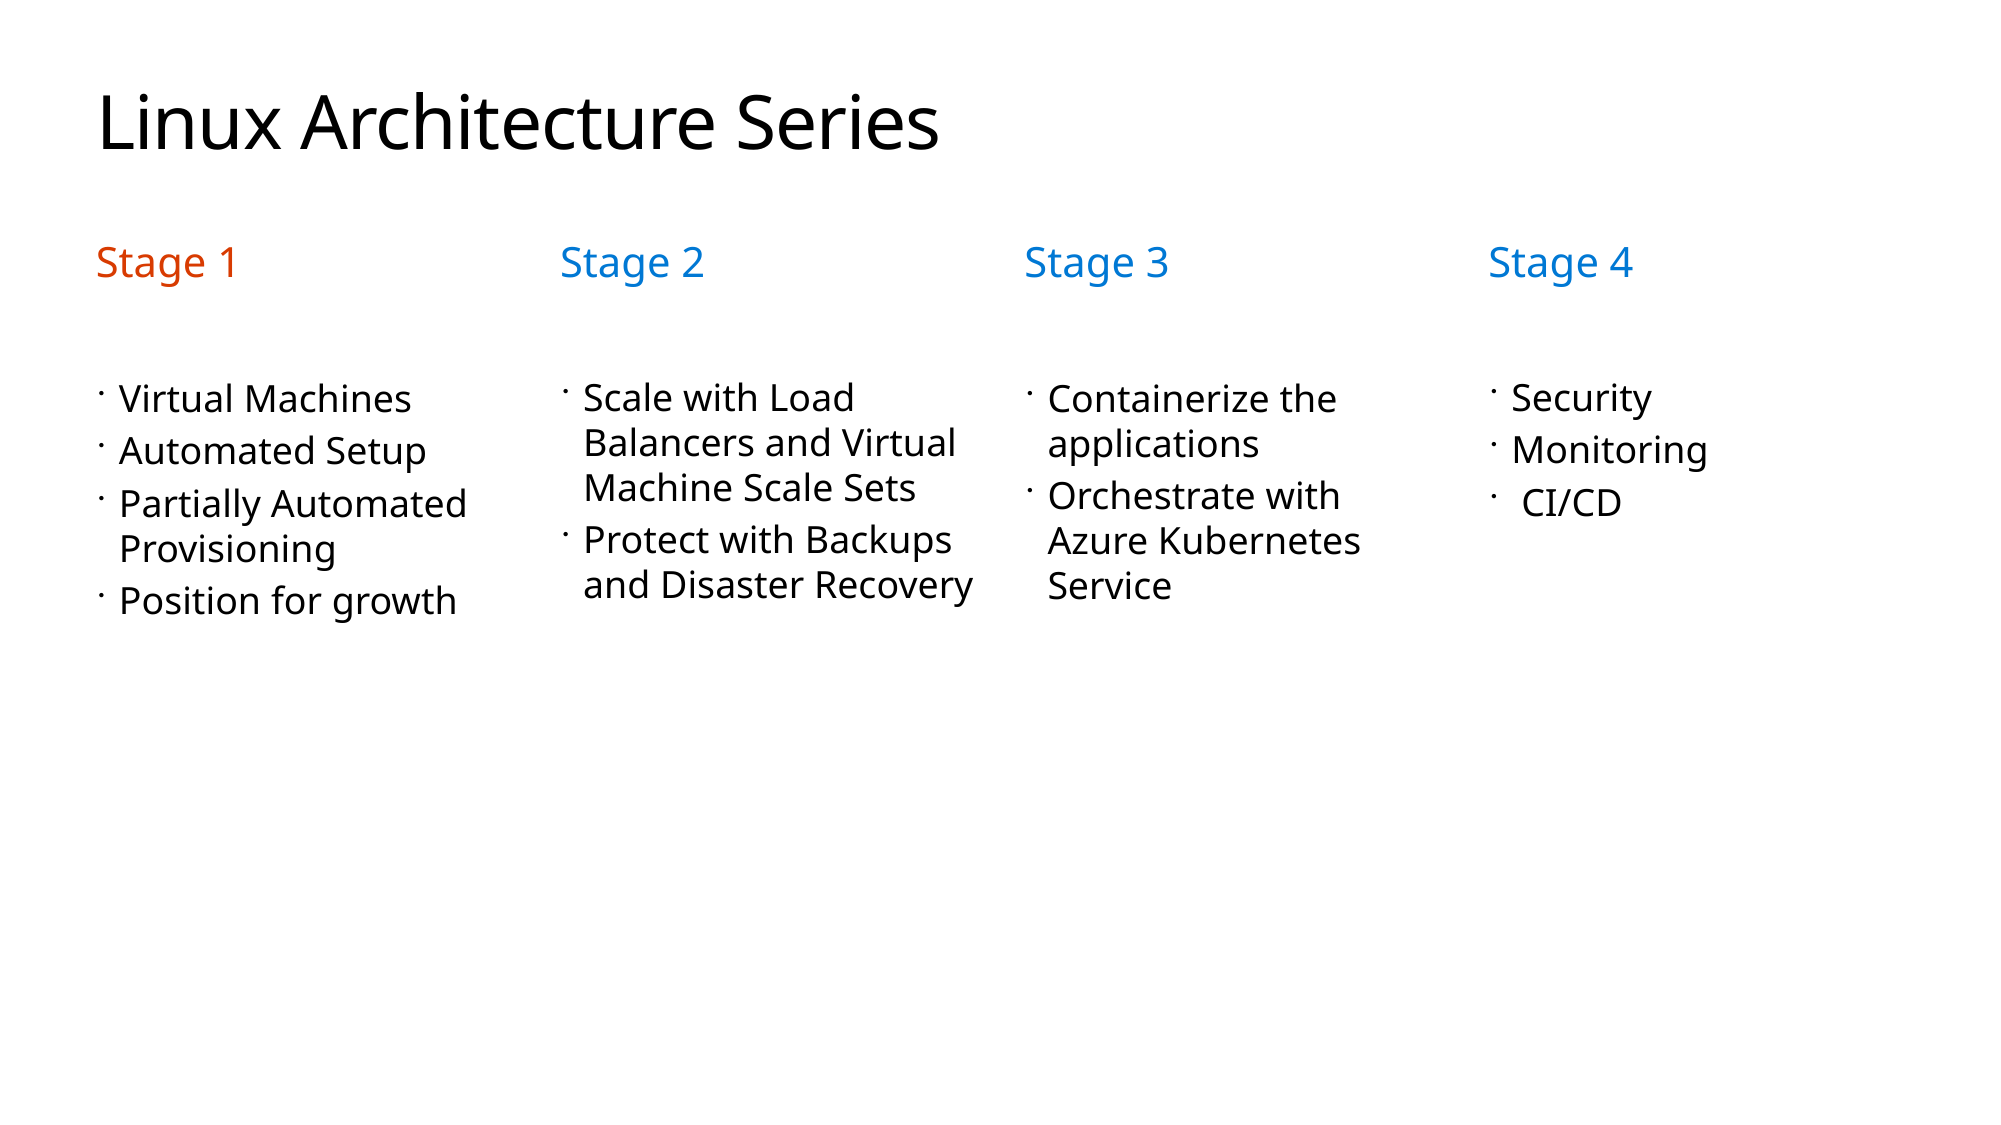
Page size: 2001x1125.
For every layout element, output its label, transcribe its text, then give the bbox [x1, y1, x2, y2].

list Virtual Machines Automated Setup Partially Automated Provisioning Position for growth [95, 374, 512, 629]
list Stage 3 [1024, 235, 1440, 287]
list Stage 2 [559, 235, 976, 287]
title Linux Architecture Series [96, 75, 1904, 166]
list Containerize the applications Orchestrate with Azure Kubernetes Service [1024, 374, 1440, 566]
list Scale with Load Balancers and Virtual Machine Scale Sets Protect with Backups and Disaster Recovery [559, 373, 976, 610]
list Security Monitoring CI/CD [1488, 373, 1904, 528]
list Stage 4 [1488, 235, 1904, 287]
list Stage 1 [95, 235, 512, 287]
